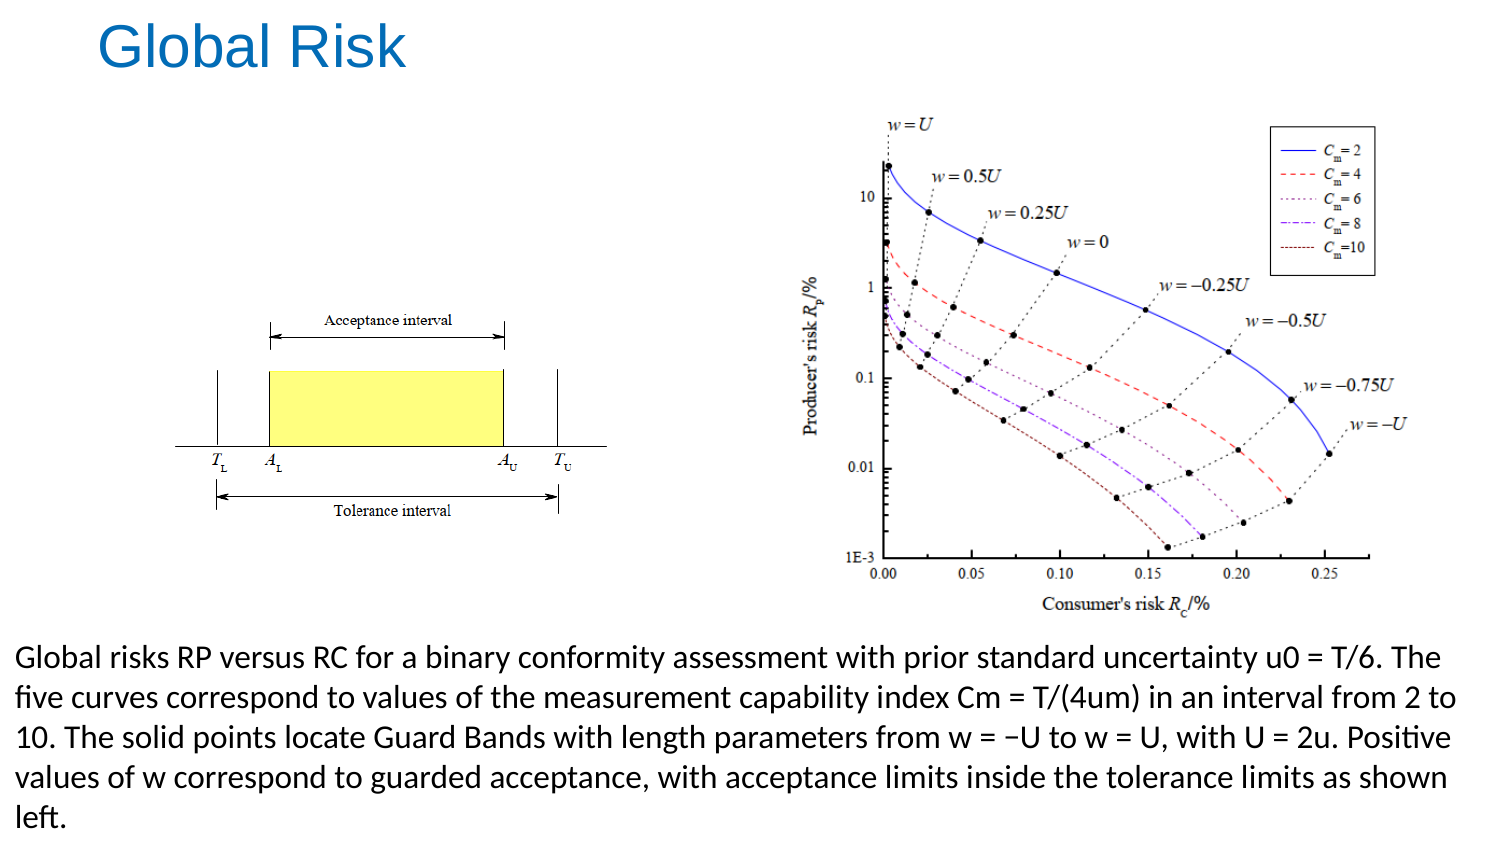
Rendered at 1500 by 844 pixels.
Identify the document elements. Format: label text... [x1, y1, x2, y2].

picture [99, 273, 632, 535]
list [749, 94, 1453, 626]
title Global Risk [82, 0, 1418, 163]
text_box Global risks RP versus RC for a binary conformity assessment with prior standard uncertainty u0 = T/6. The ﬁve curves correspond to values of the measurement capability index Cm = T/(4um) in an interval from 2 to 10. The solid points locate Guard Bands with length parameters from w = −U to w = U, with U = 2u. Positive values of w correspond to guarded acceptance, with acceptance limits inside the tolerance limits as shown left. [0, 627, 1500, 843]
